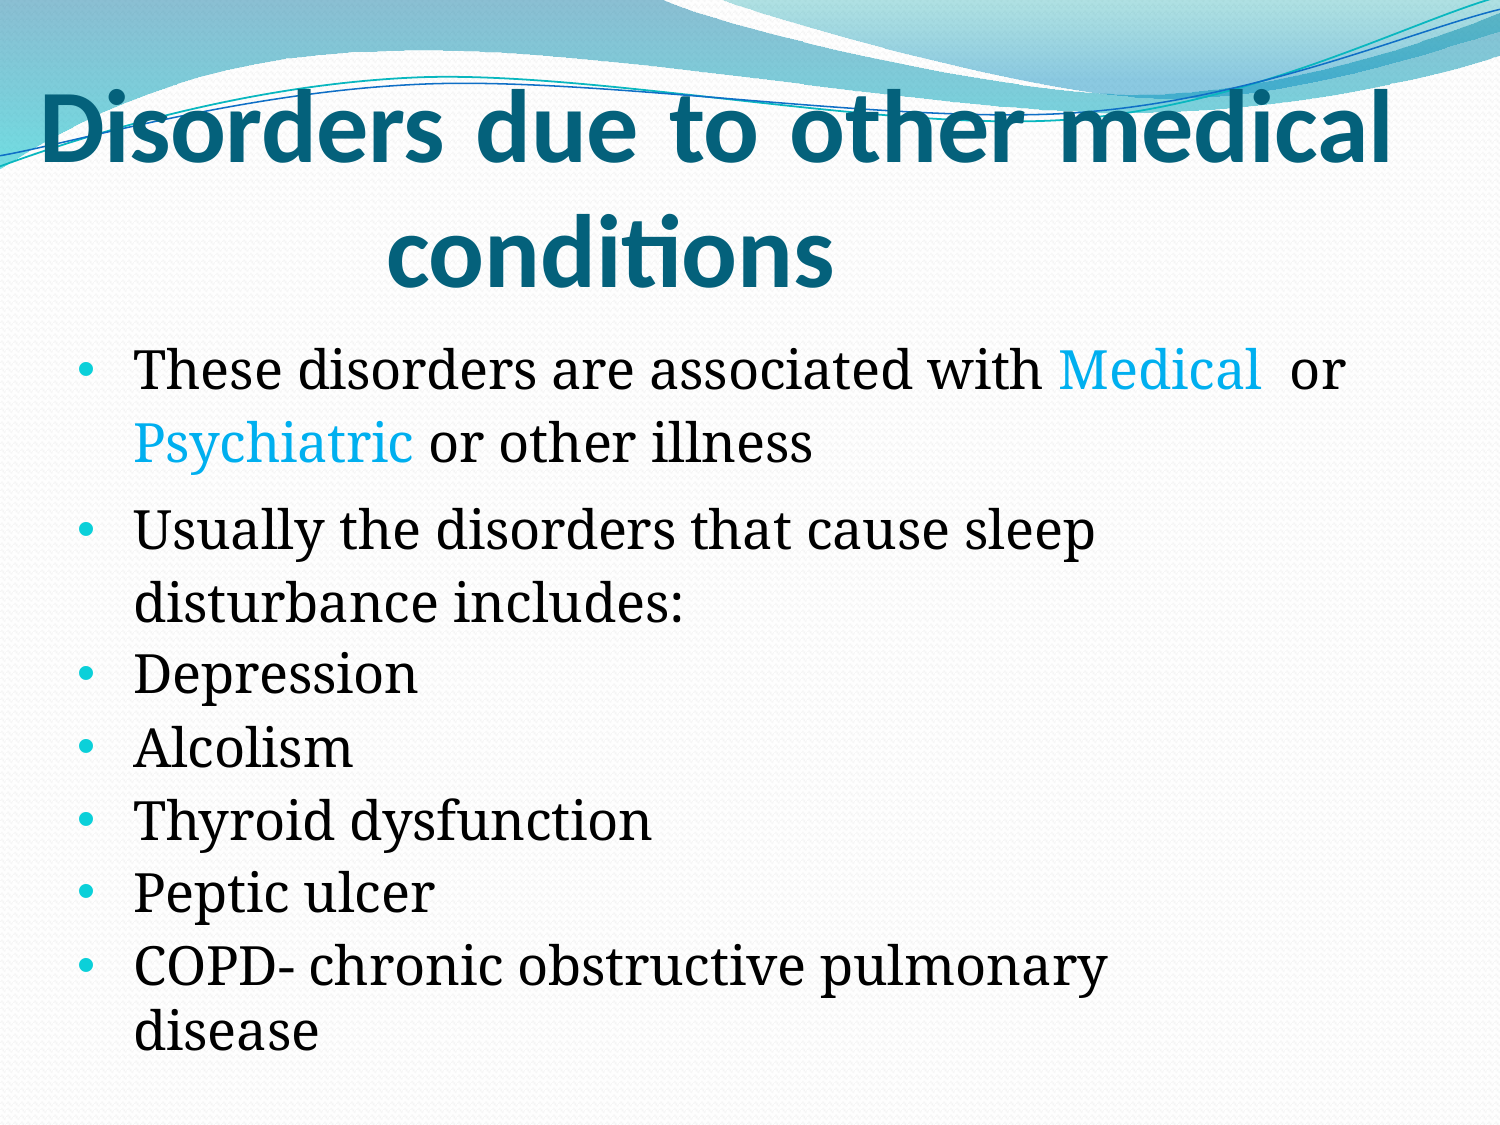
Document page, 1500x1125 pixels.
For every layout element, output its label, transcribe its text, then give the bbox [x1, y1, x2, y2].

list These disorders are associated with Medical or Psychiatric or other illness Usually the disorders that cause sleep disturbance includes: Depression Alcolism Thyroid dysfunction Peptic ulcer COPD- chronic obstructive pulmonary disease [75, 317, 1425, 1062]
title Disorders due to other medical conditions [37, 56, 1425, 309]
